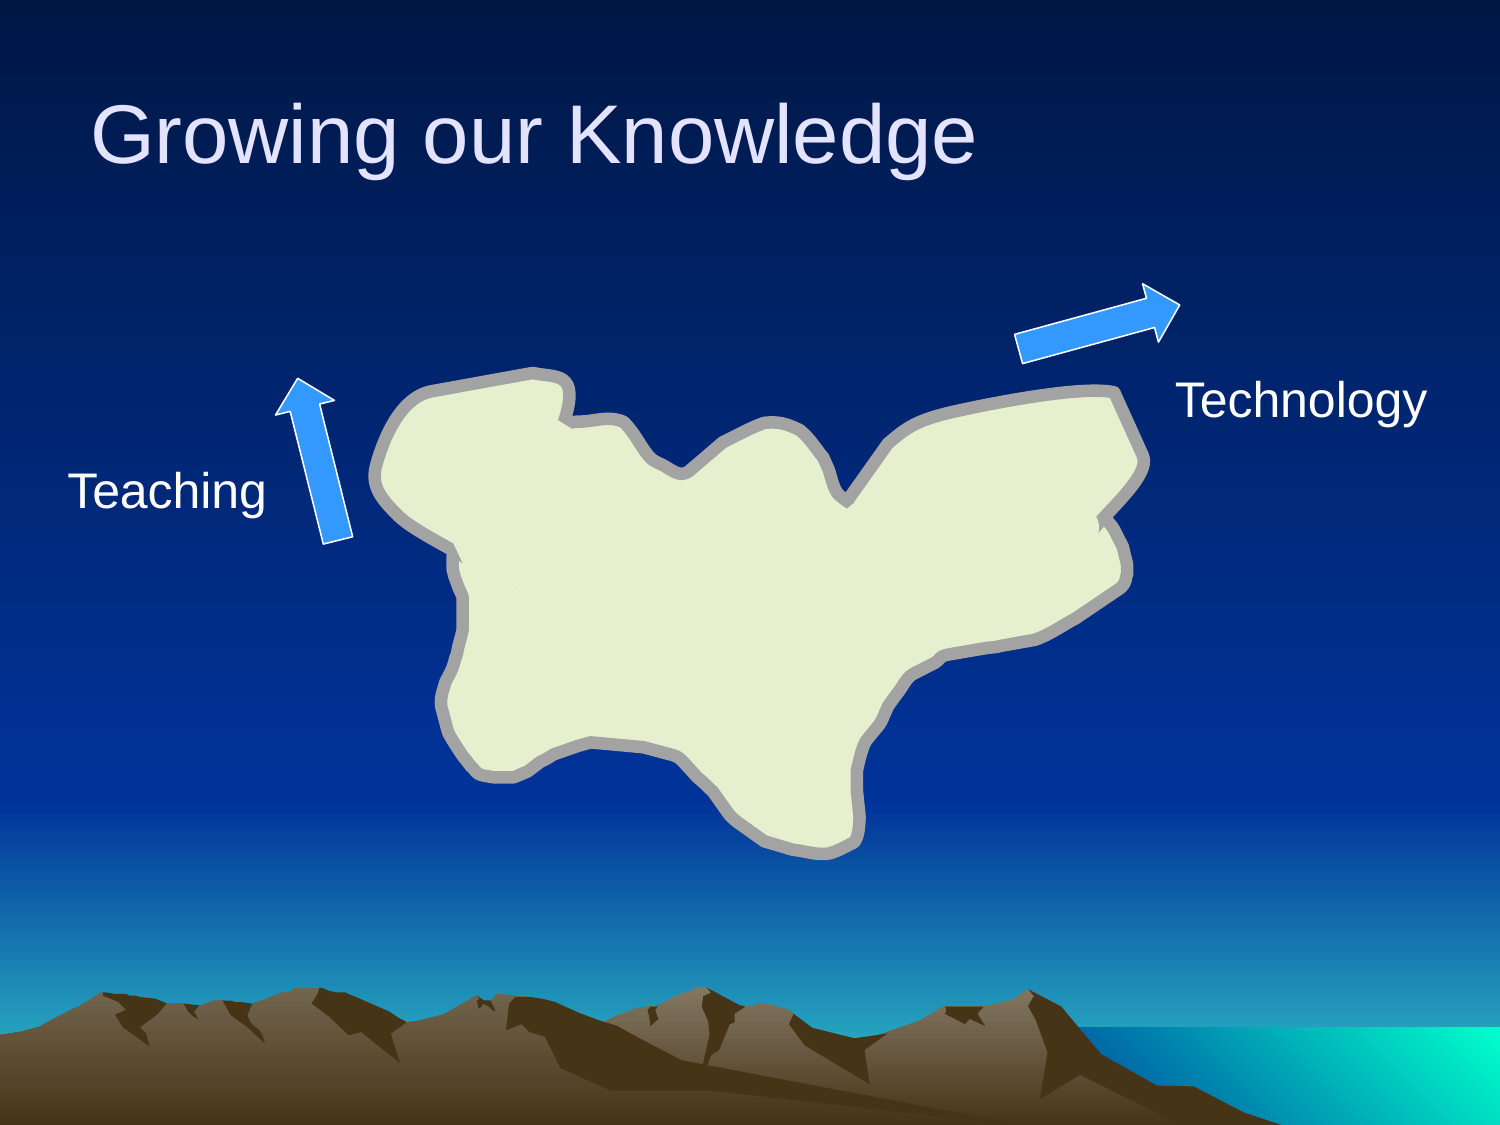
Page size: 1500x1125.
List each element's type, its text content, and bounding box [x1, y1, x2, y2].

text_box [52, 367, 603, 587]
text_box [440, 418, 1123, 854]
title Growing our Knowledge [74, 13, 1325, 246]
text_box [837, 296, 1455, 579]
